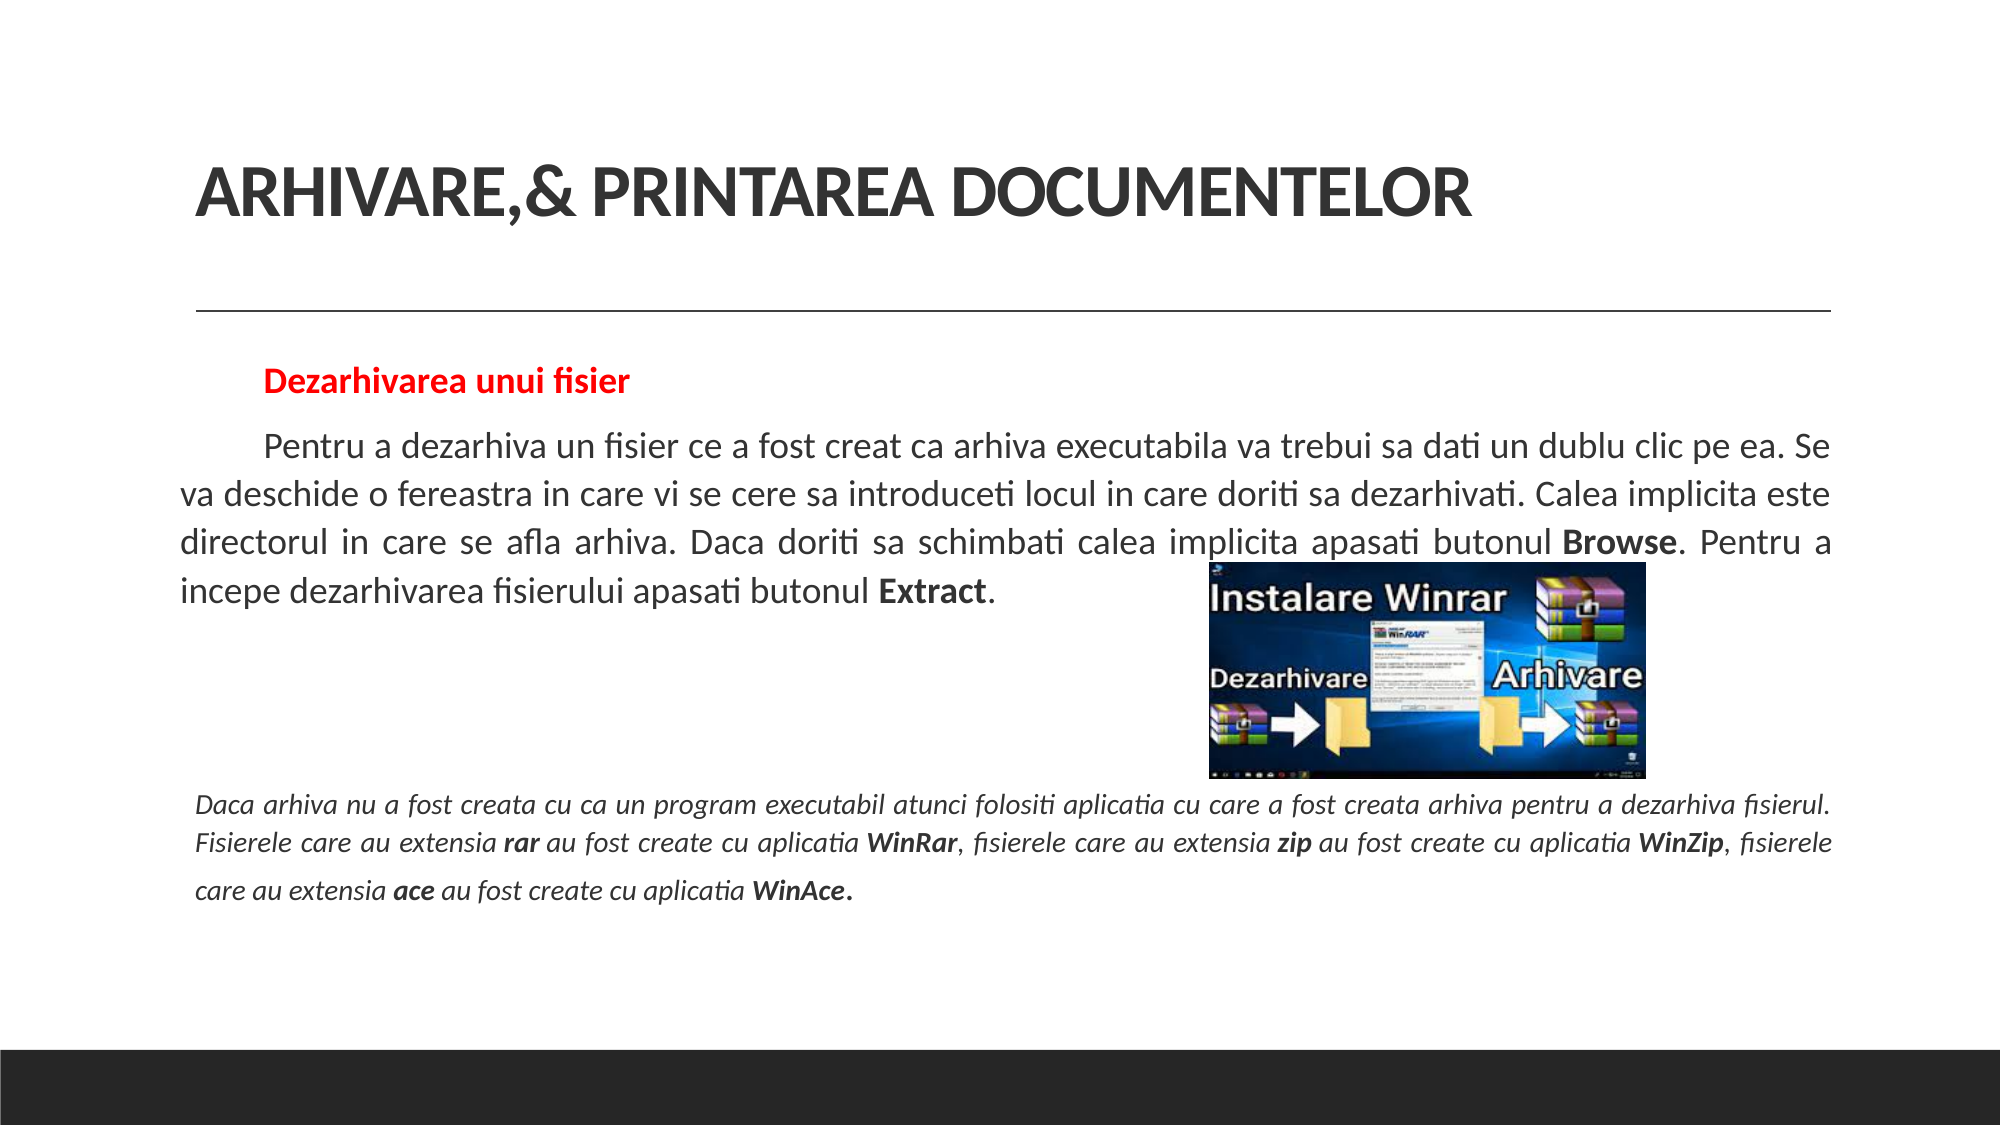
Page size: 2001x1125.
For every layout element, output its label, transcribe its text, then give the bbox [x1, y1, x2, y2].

picture [1208, 561, 1647, 779]
list Dezarhivarea unui fisier Pentru a dezarhiva un fisier ce a fost creat ca arhiva executabila va trebui sa dati un dublu clic pe ea. Se va deschide o fereastra in care vi se cere sa introduceti locul in care doriti sa dezarhivati. Calea implicita este directorul in care se afla arhiva. Daca doriti sa schimbati calea implicita apasati butonul Browse. Pentru a incepe dezarhivarea fisierului apasati butonul Extract. Daca arhiva nu a fost creata cu ca un program executabil atunci folositi aplicatia cu care a fost creata arhiva pentru a dezarhiva fisierul. Fisierele care au extensia rar au fost create cu aplicatia WinRar, fisierele care au extensia zip au fost create cu aplicatia WinZip, fisierele care au extensia ace au fost create cu aplicatia WinAce. [180, 345, 1833, 963]
title ARHIVARE,& PRINTAREA DOCUMENTELOR [180, 47, 1830, 285]
